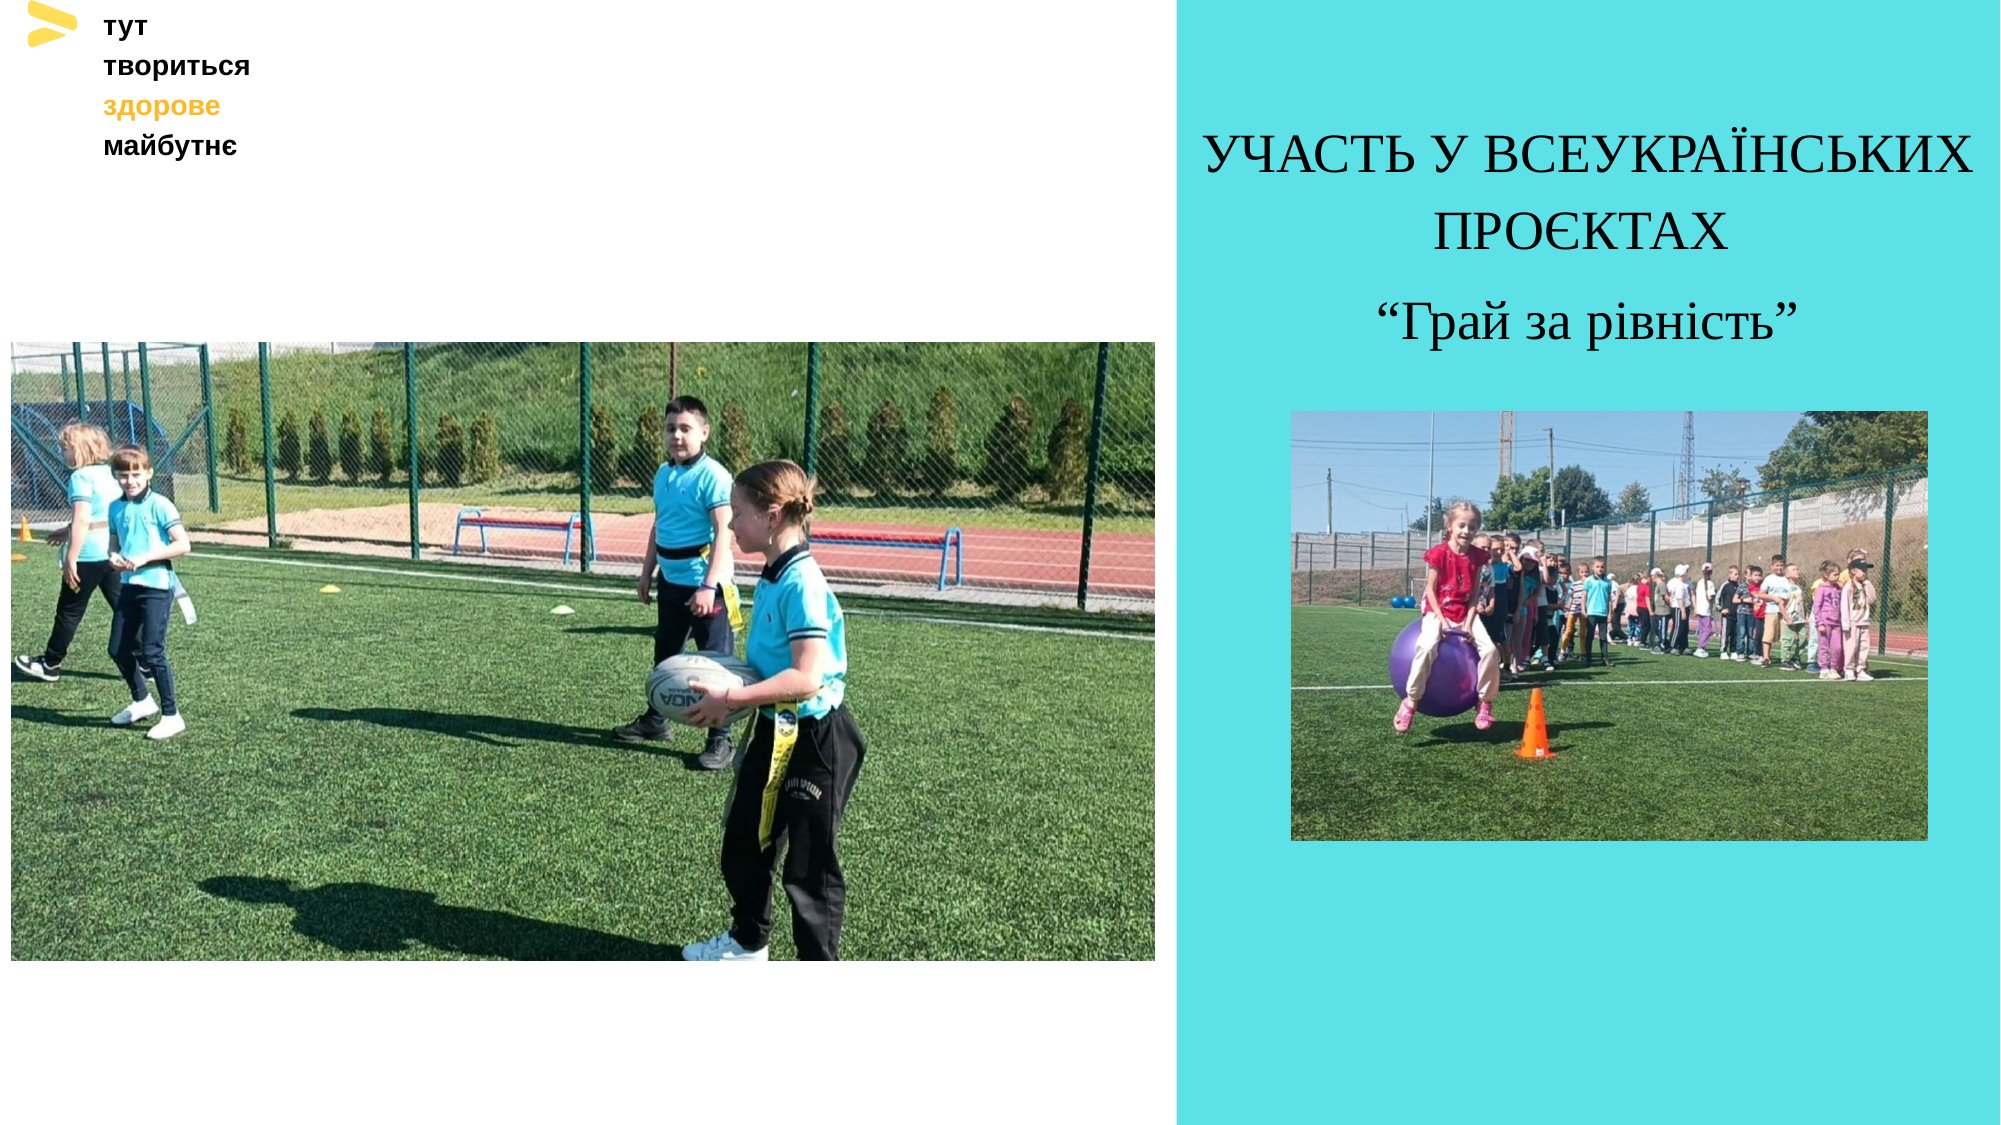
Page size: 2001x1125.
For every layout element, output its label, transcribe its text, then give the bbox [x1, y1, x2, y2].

text_box тут твориться здорове майбутнє [101, 0, 302, 162]
text_box УЧАСТЬ У ВСЕУКРАЇНСЬКИХ ПРОЄКТАХ “Грай за рівність” [1176, 0, 2000, 1125]
picture [1291, 411, 1928, 841]
text_box [28, 27, 66, 48]
picture [11, 342, 1155, 961]
text_box [28, 0, 77, 31]
